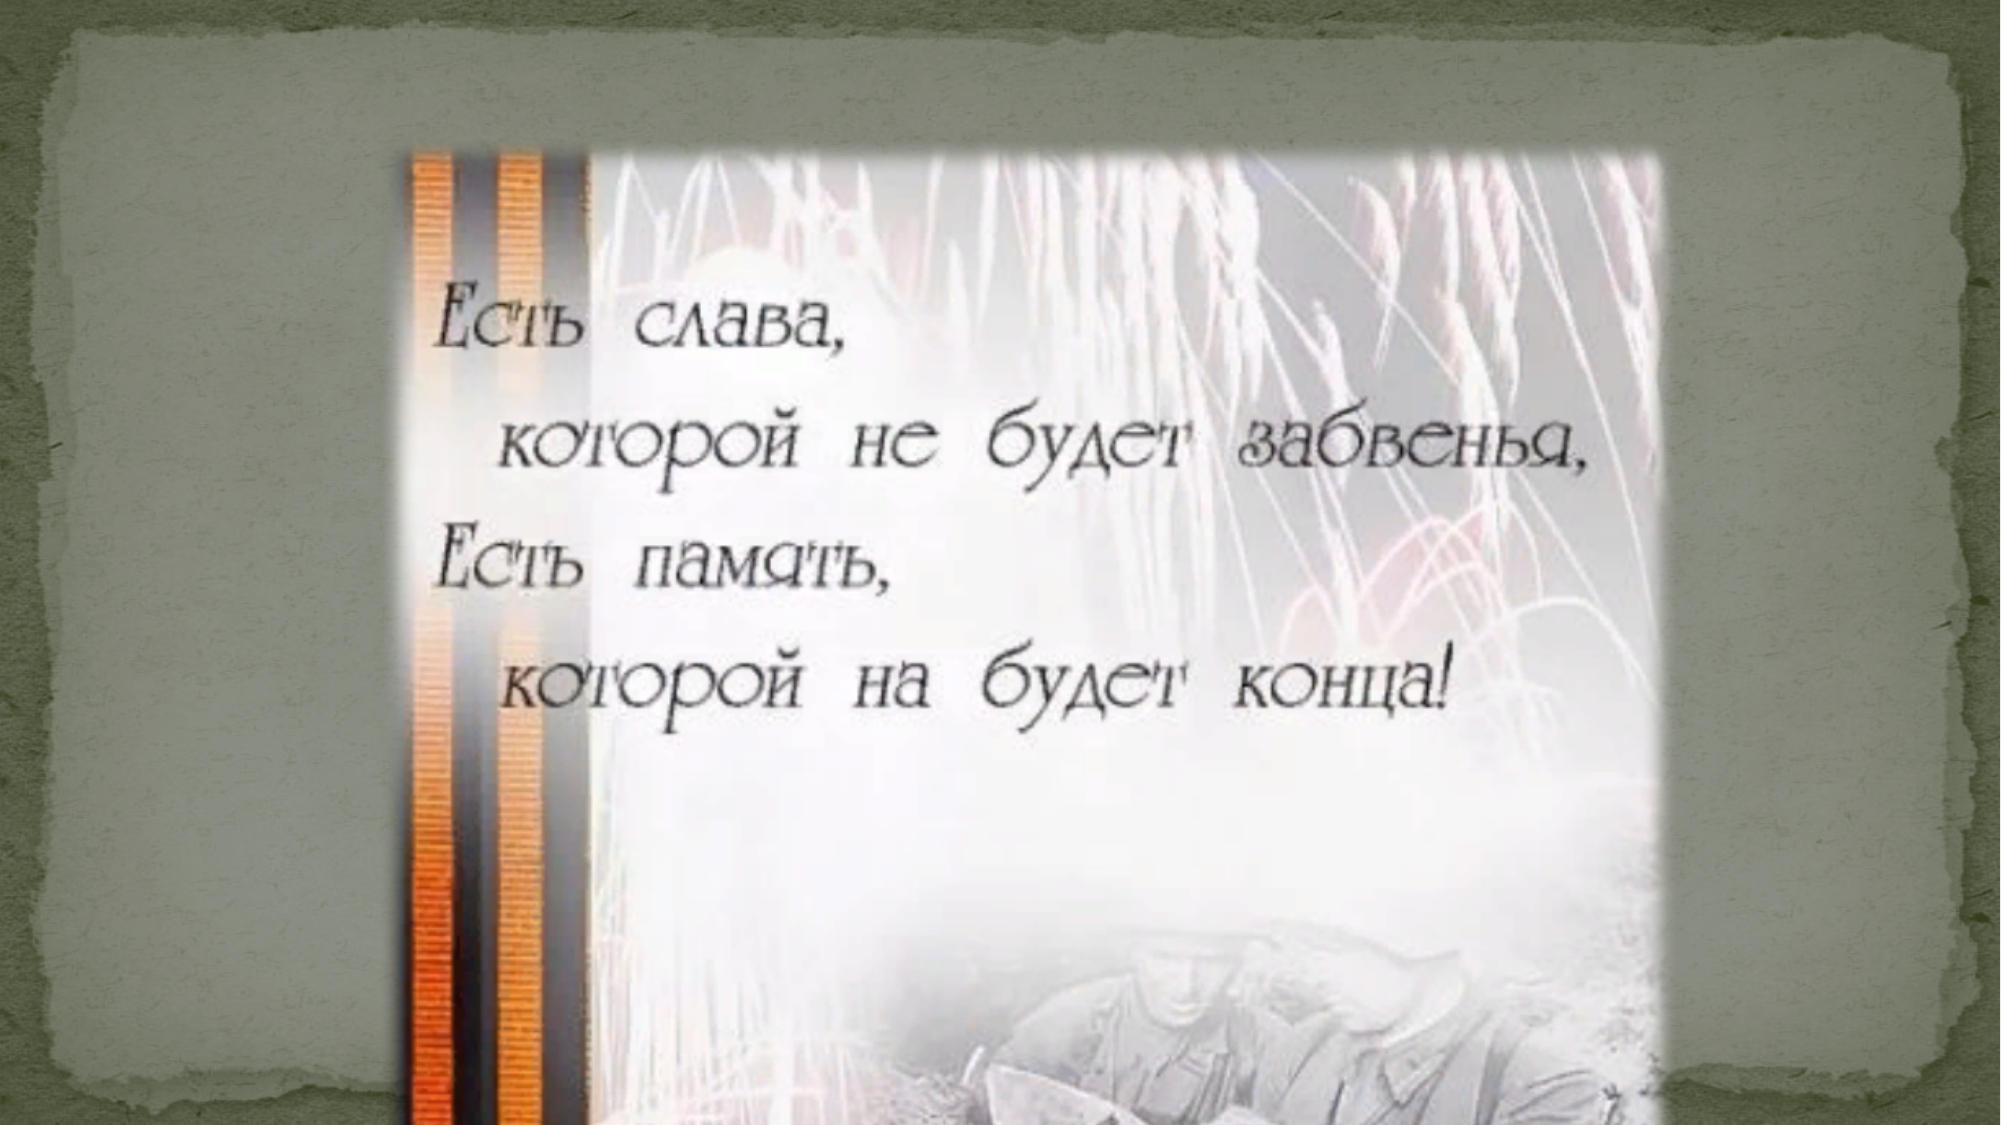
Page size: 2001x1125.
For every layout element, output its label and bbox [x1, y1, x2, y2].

picture [383, 141, 1678, 1125]
